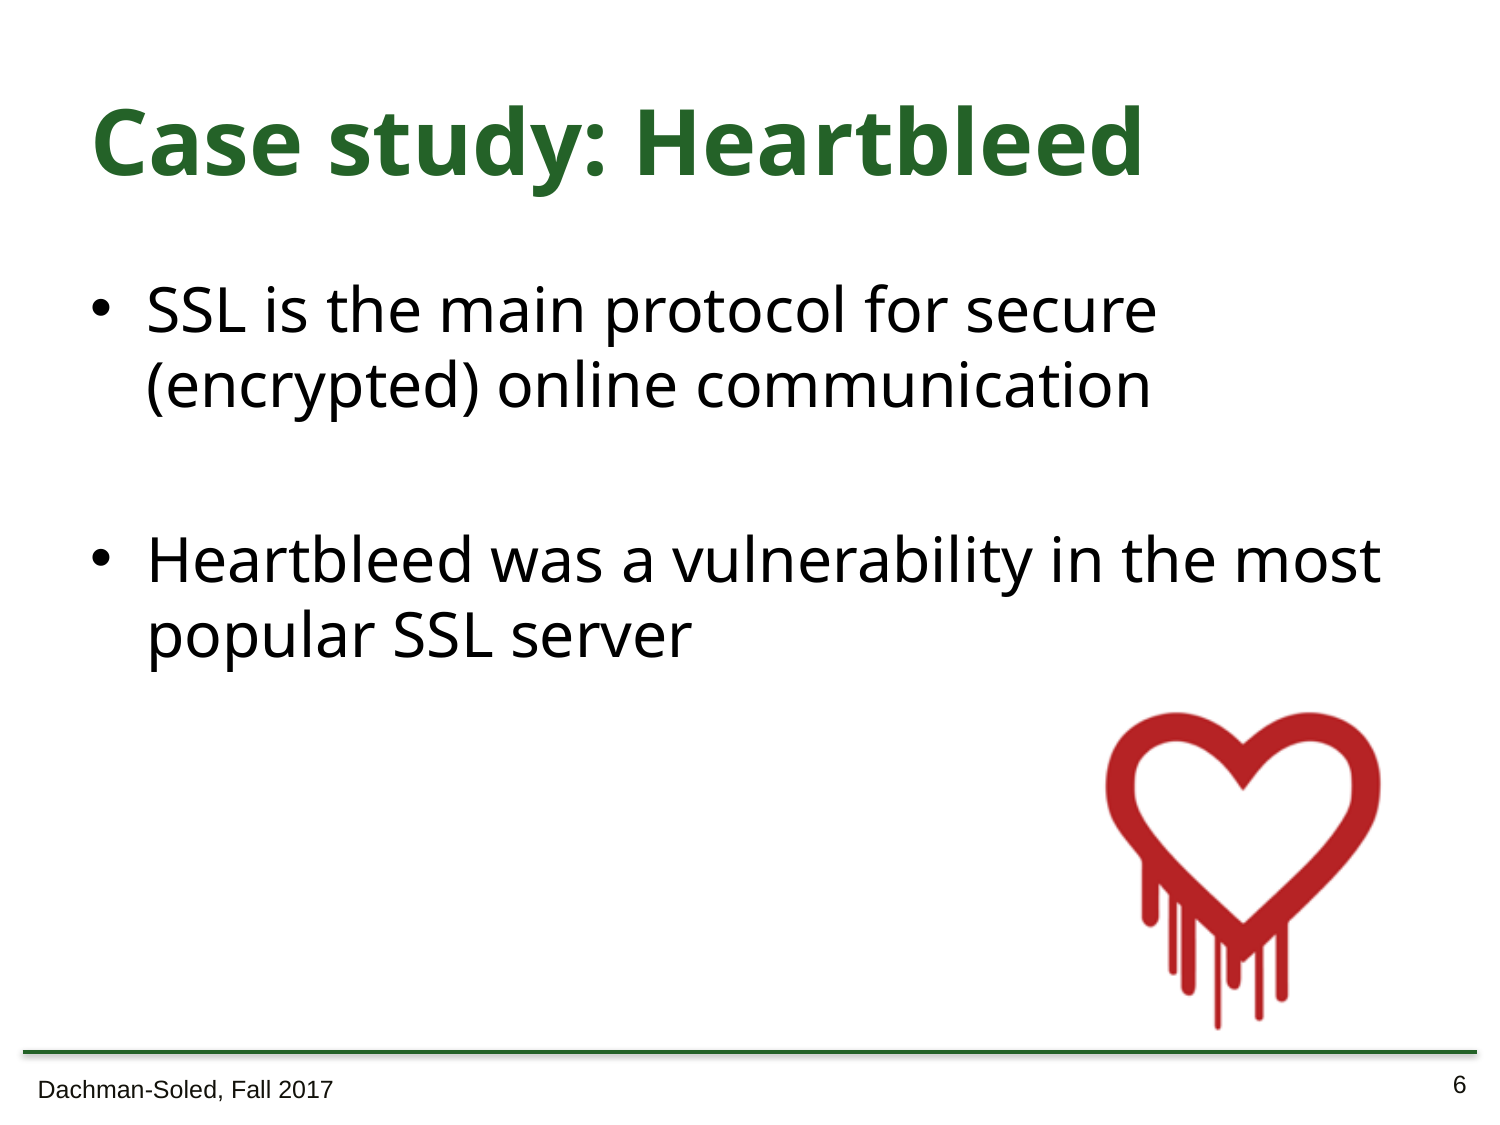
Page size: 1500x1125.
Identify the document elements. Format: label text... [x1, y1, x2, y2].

slide_number Dachman-Soled, Fall 2017 [22, 1058, 373, 1119]
slide_number 6 [1131, 1058, 1482, 1109]
list SSL is the main protocol for secure (encrypted) online communication Heartbleed was a vulnerability in the most popular SSL server [75, 262, 1425, 1005]
picture [1074, 698, 1412, 1038]
title Case study: Heartbleed [75, 45, 1425, 233]
